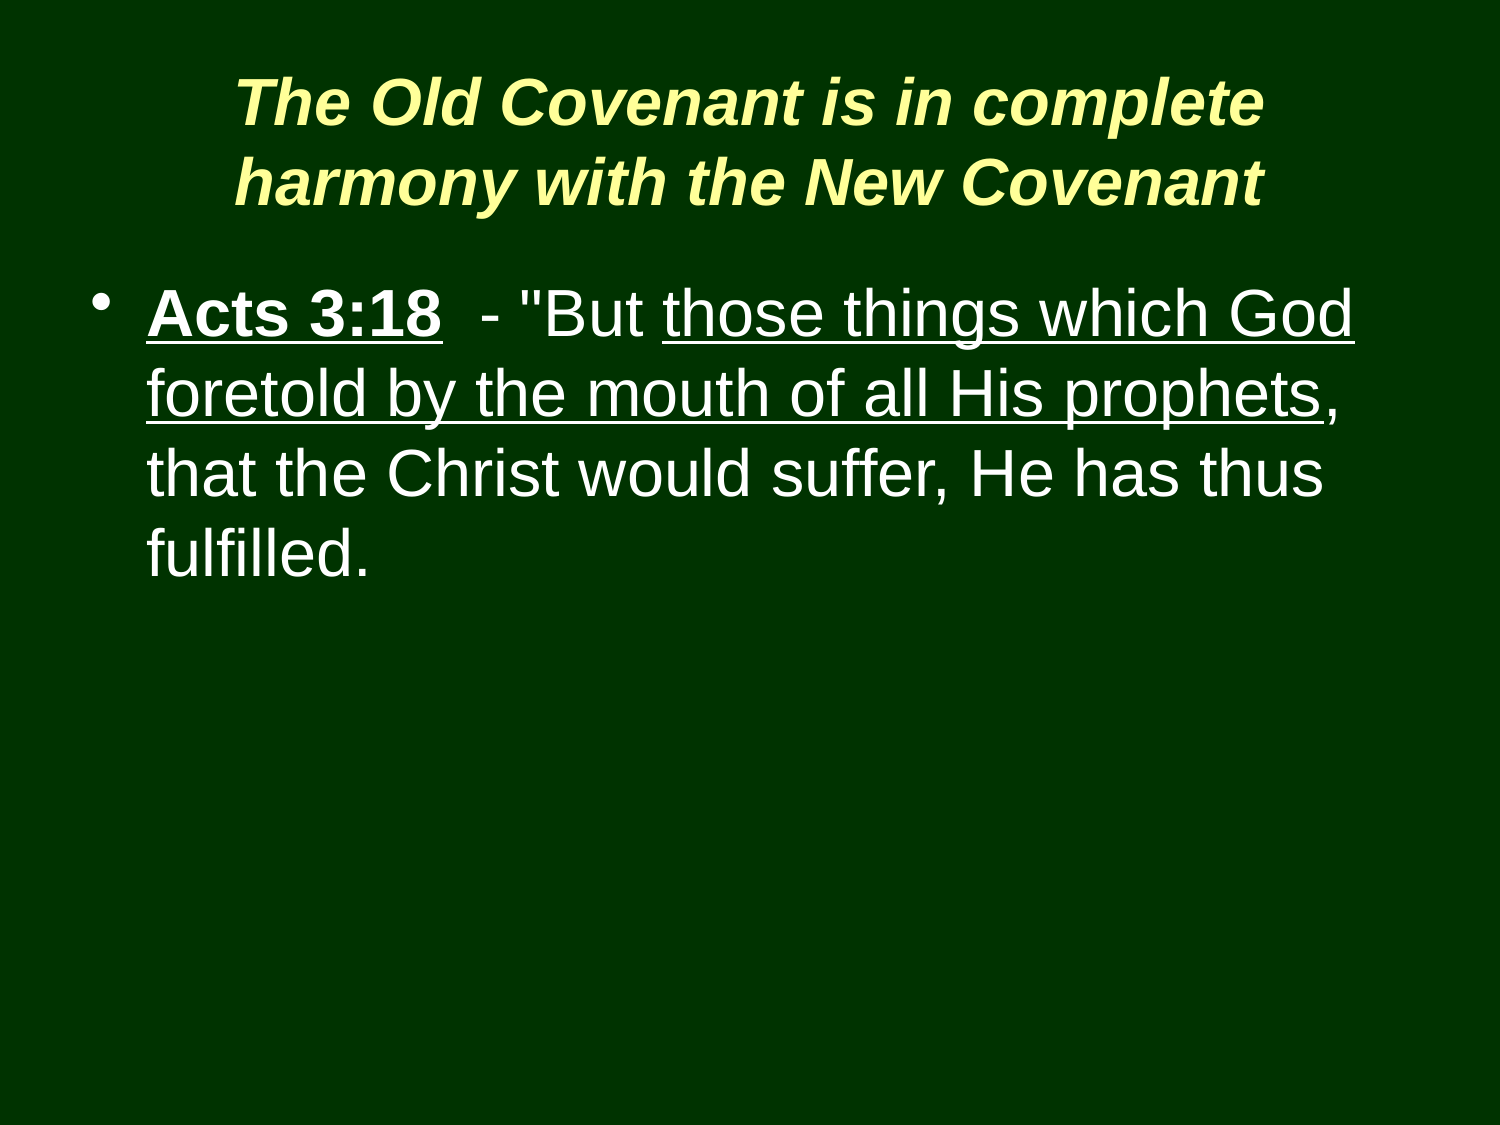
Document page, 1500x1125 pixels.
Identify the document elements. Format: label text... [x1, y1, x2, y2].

title The Old Covenant is in complete harmony with the New Covenant [75, 45, 1425, 233]
list Acts 3:18 - "But those things which God foretold by the mouth of all His prophets, that the Christ would suffer, He has thus fulfilled. [75, 262, 1425, 1005]
